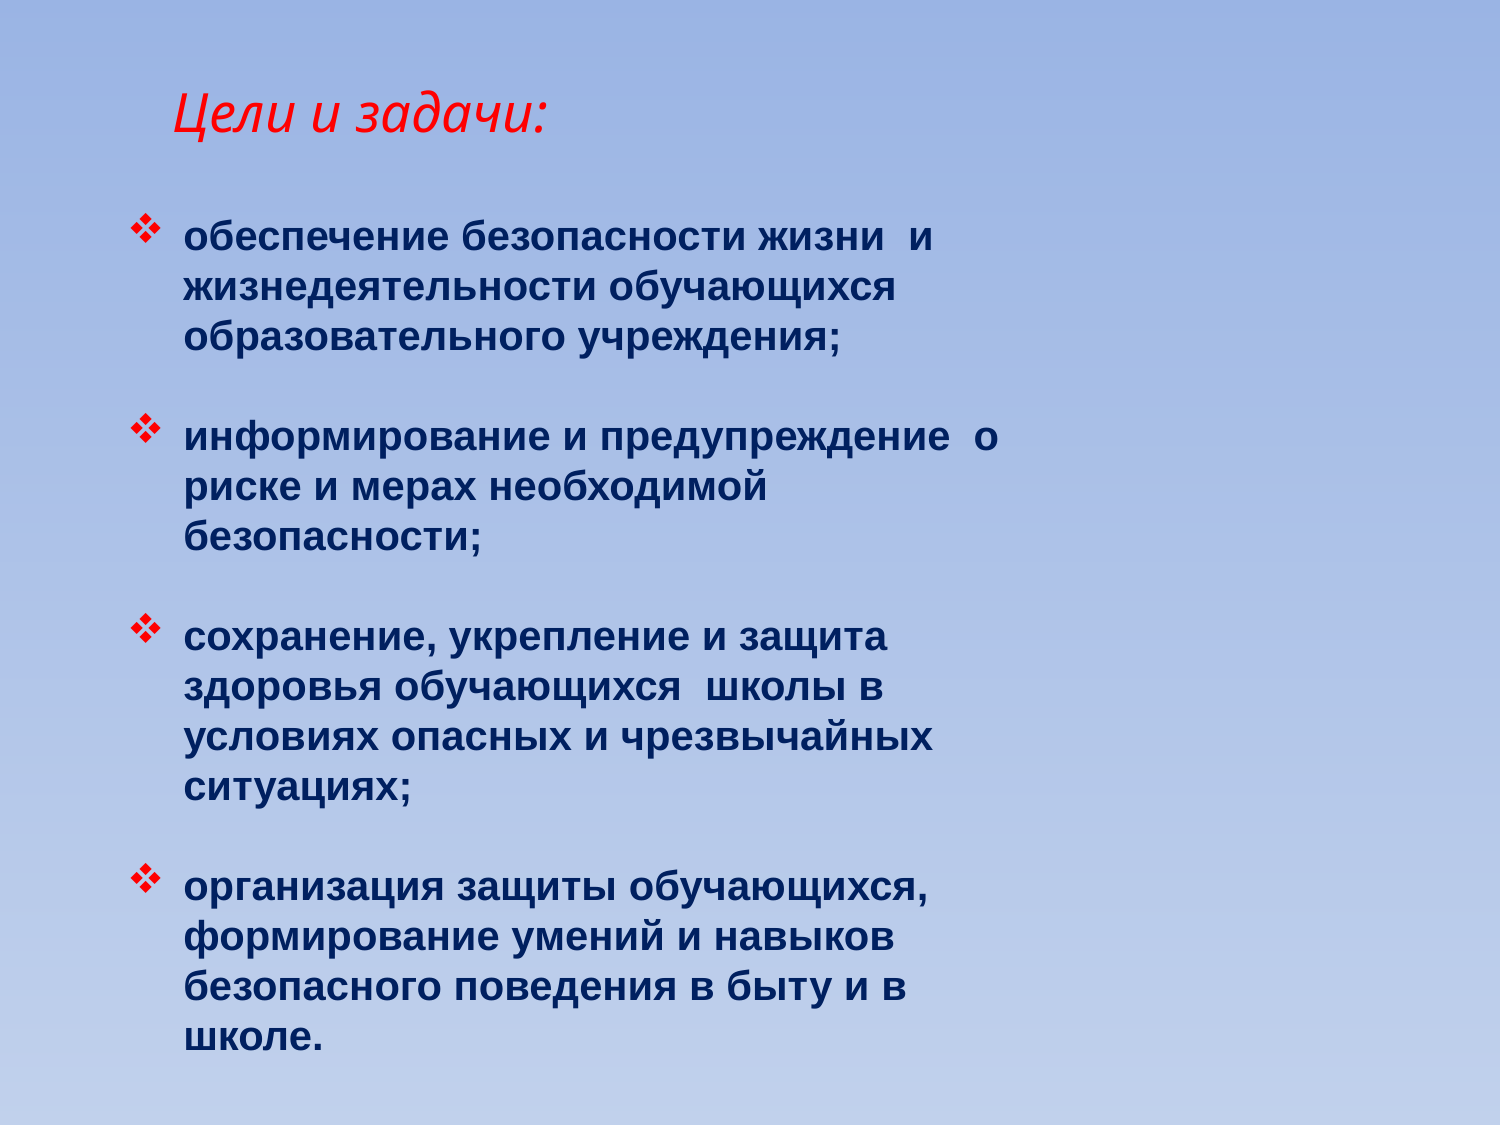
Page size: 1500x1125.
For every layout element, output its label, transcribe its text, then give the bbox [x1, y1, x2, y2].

text_box Цели и задачи: обеспечение безопасности жизни и жизнедеятельности обучающихся образовательного учреждения; информирование и предупреждение о риске и мерах необходимой безопасности; сохранение, укрепление и защита здоровья обучающихся школы в условиях опасных и чрезвычайных ситуациях; организация защиты обучающихся, формирование умений и навыков безопасного поведения в быту и в школе. [112, 66, 1022, 1117]
